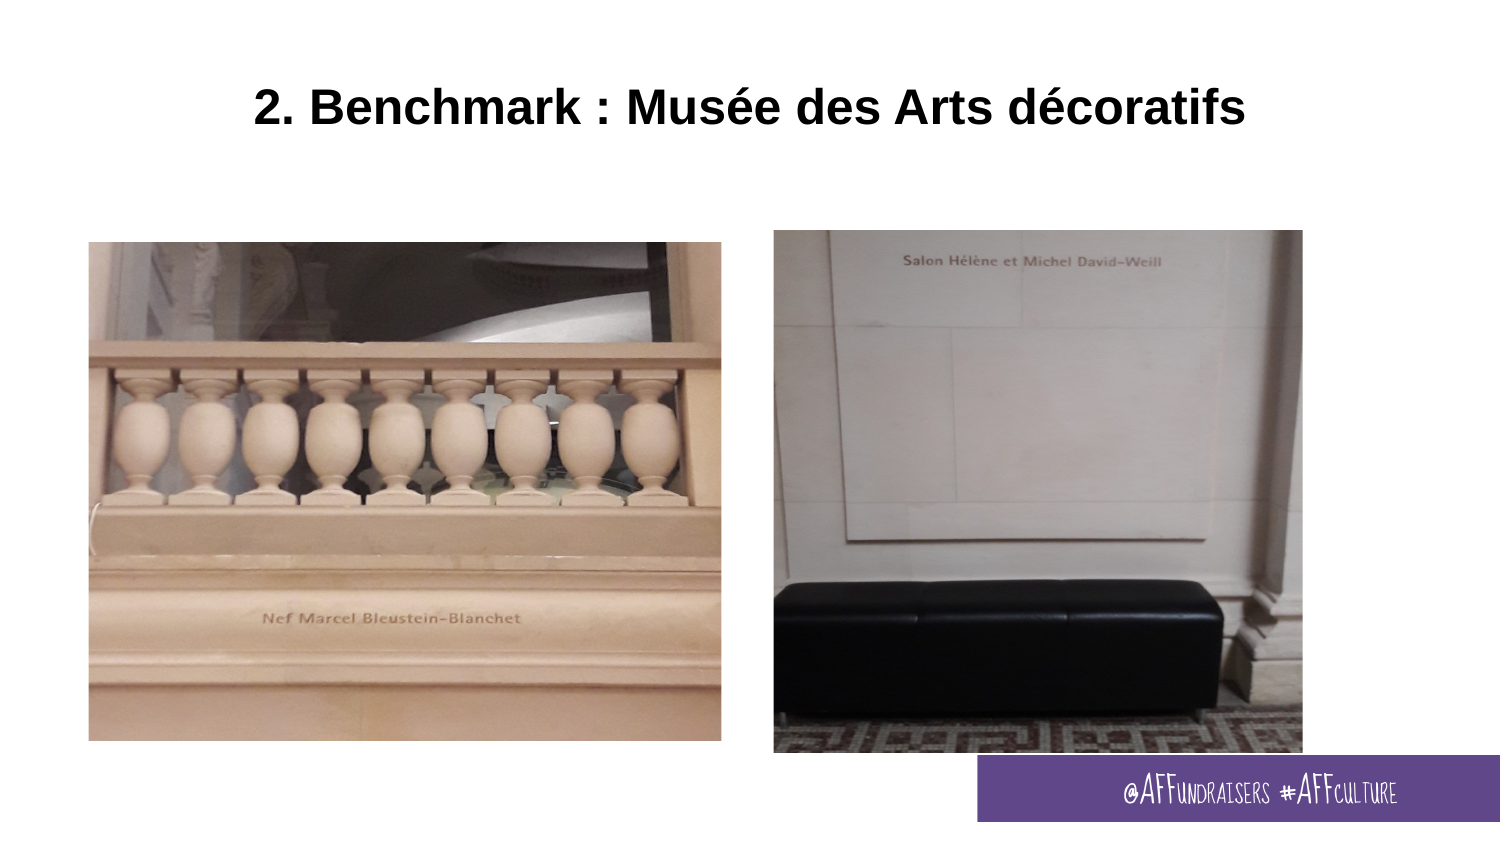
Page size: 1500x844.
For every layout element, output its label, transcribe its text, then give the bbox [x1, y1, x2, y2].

picture [977, 755, 1500, 822]
title 2. Benchmark : Musée des Arts décoratifs [75, 33, 1425, 175]
picture [88, 241, 722, 741]
picture [773, 230, 1303, 753]
